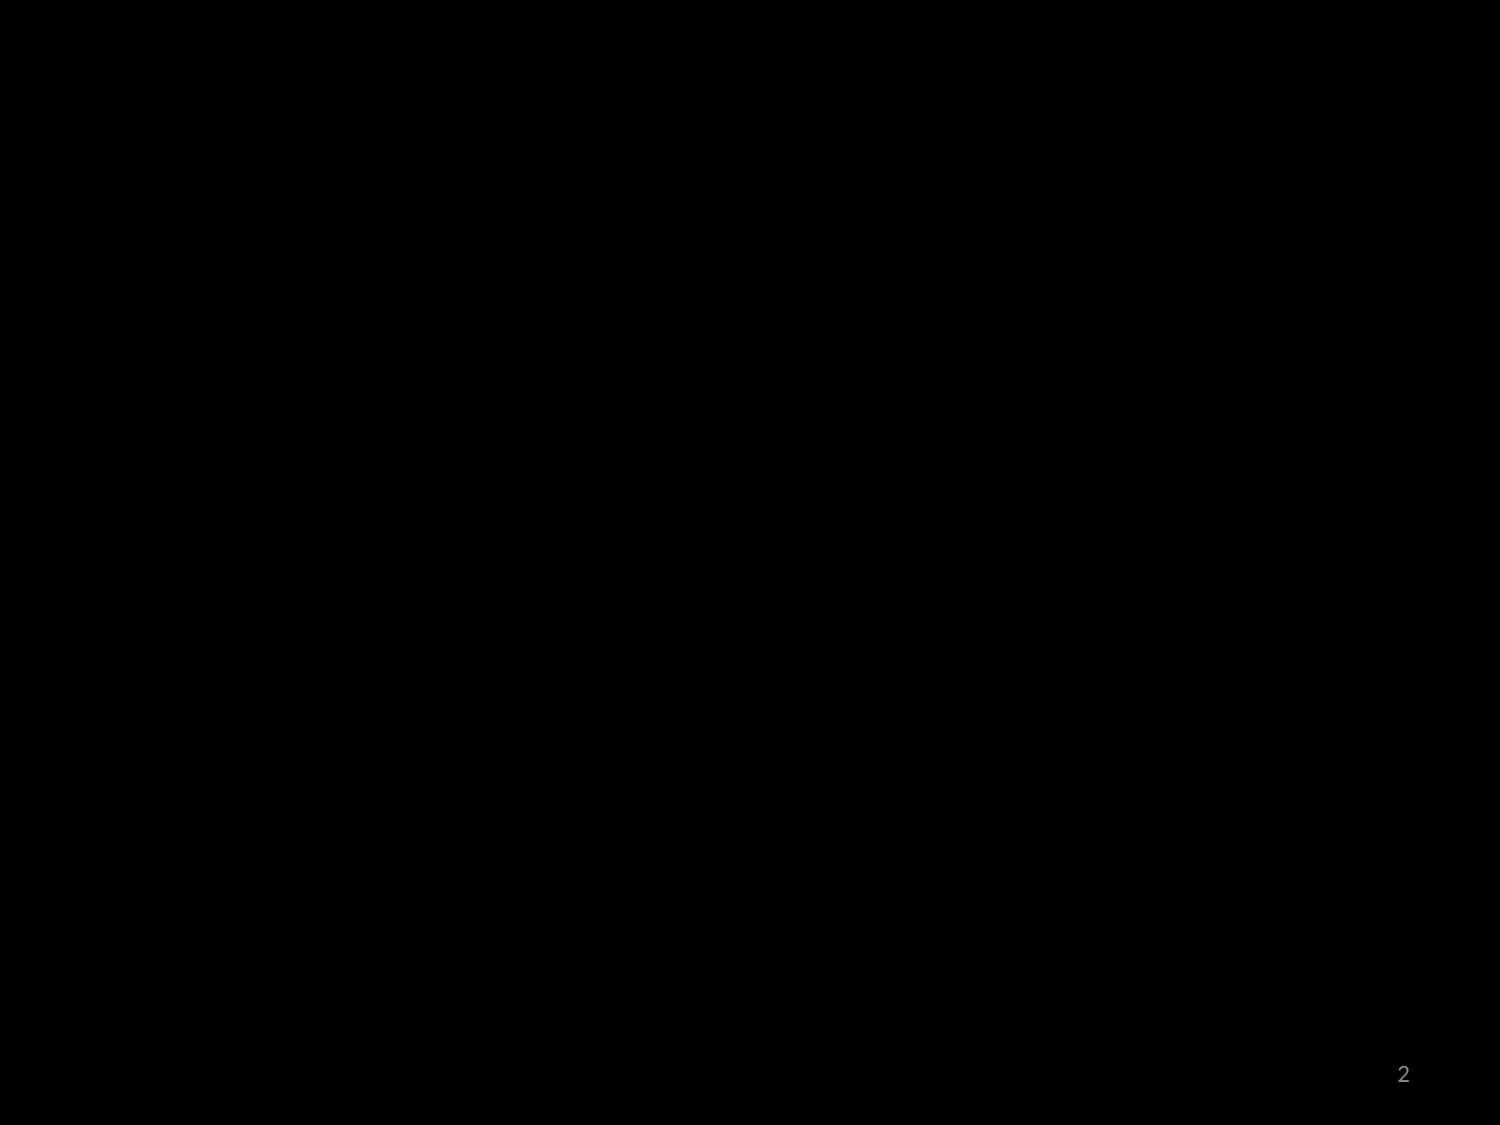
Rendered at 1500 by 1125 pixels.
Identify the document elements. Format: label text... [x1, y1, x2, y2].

slide_number 2 [1074, 1042, 1425, 1103]
